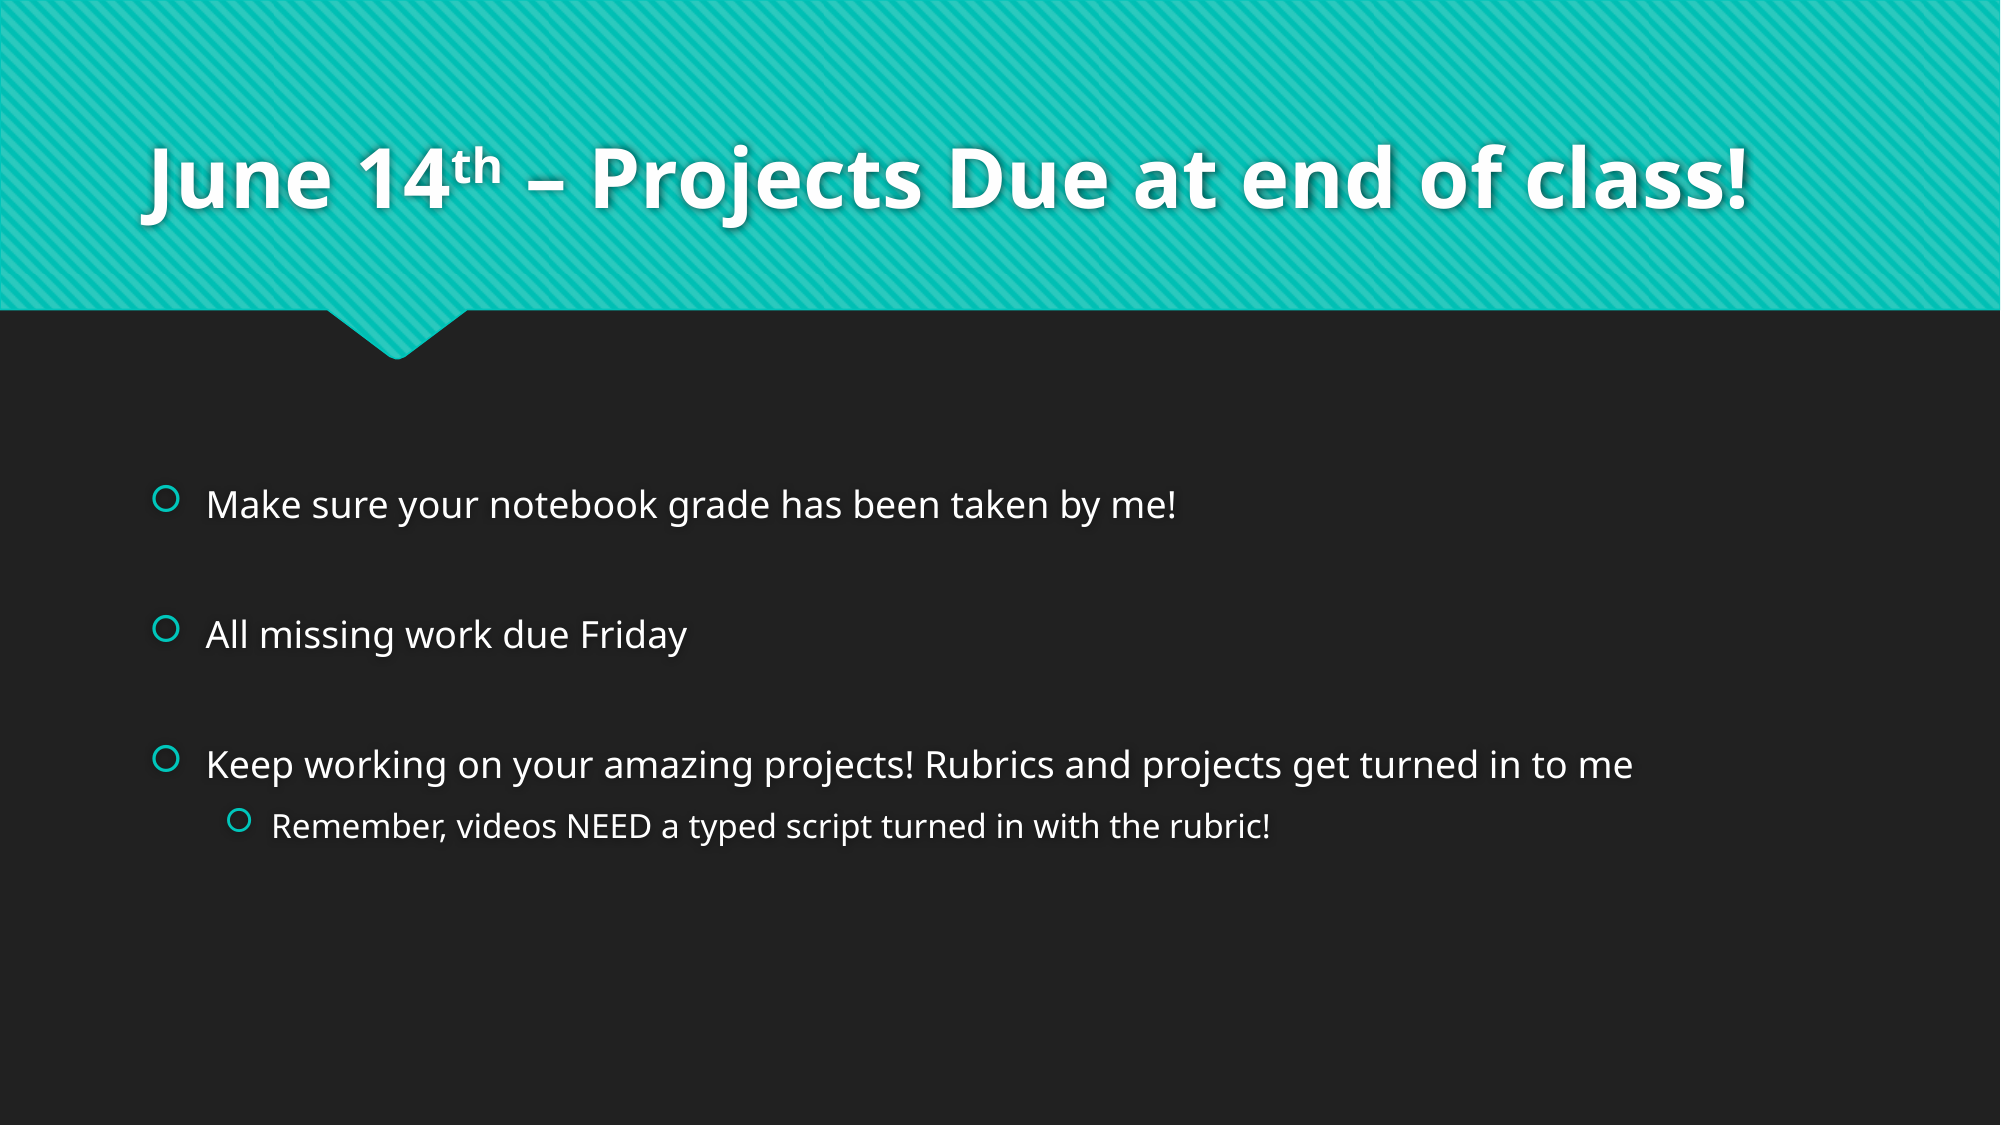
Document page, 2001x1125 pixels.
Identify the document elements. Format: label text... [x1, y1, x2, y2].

title June 14th – Projects Due at end of class! [132, 73, 1868, 233]
list Make sure your notebook grade has been taken by me! All missing work due Friday Keep working on your amazing projects! Rubrics and projects get turned in to me Remember, videos NEED a typed script turned in with the rubric! [134, 364, 1866, 962]
